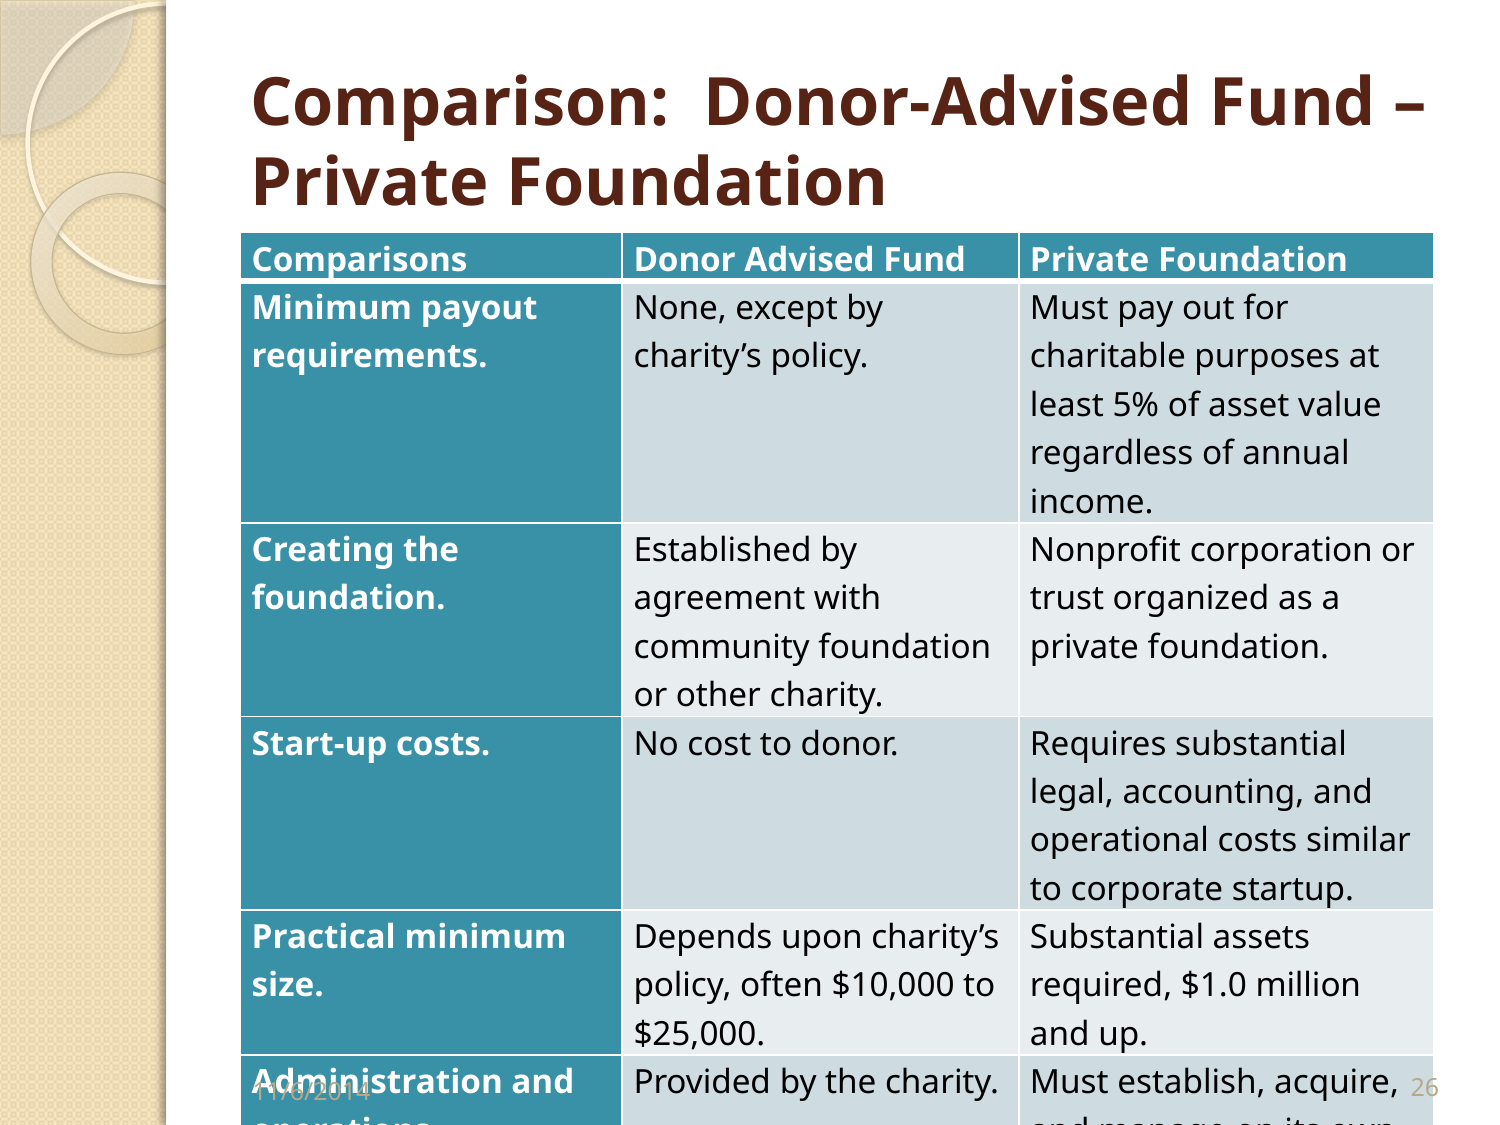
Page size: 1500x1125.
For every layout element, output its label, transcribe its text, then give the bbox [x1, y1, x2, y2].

slide_number 26 [1387, 1034, 1463, 1113]
table_cell Provided by the charity. [623, 1056, 1018, 1125]
table_cell Creating the foundation. [241, 524, 621, 716]
table_cell Depends upon charity’s policy, often $10,000 to $25,000. [623, 911, 1018, 1054]
table_header Comparisons [241, 233, 621, 278]
table_cell Must pay out for charitable purposes at least 5% of asset value regardless of annual income. [1020, 284, 1433, 522]
table_cell Minimum payout requirements. [241, 284, 621, 522]
table_cell No cost to donor. [623, 717, 1018, 909]
table_cell Established by agreement with community foundation or other charity. [623, 524, 1018, 716]
table_cell Must establish, acquire, and manage on its own. [1020, 1056, 1433, 1125]
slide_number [237, 1034, 588, 1113]
title Comparison: Donor-Advised Fund – Private Foundation [235, 45, 1466, 233]
table_header Private Foundation [1020, 233, 1433, 278]
table_cell Practical minimum size. [241, 911, 621, 1054]
table_cell Start-up costs. [241, 717, 621, 909]
table_cell Nonprofit corporation or trust organized as a private foundation. [1020, 524, 1433, 716]
table_cell None, except by charity’s policy. [623, 284, 1018, 522]
table_header Donor Advised Fund [623, 233, 1018, 278]
table_cell Substantial assets required, $1.0 million and up. [1020, 911, 1433, 1054]
table_cell Requires substantial legal, accounting, and operational costs similar to corporate startup. [1020, 717, 1433, 909]
table_cell Administration and operations. [241, 1056, 621, 1125]
